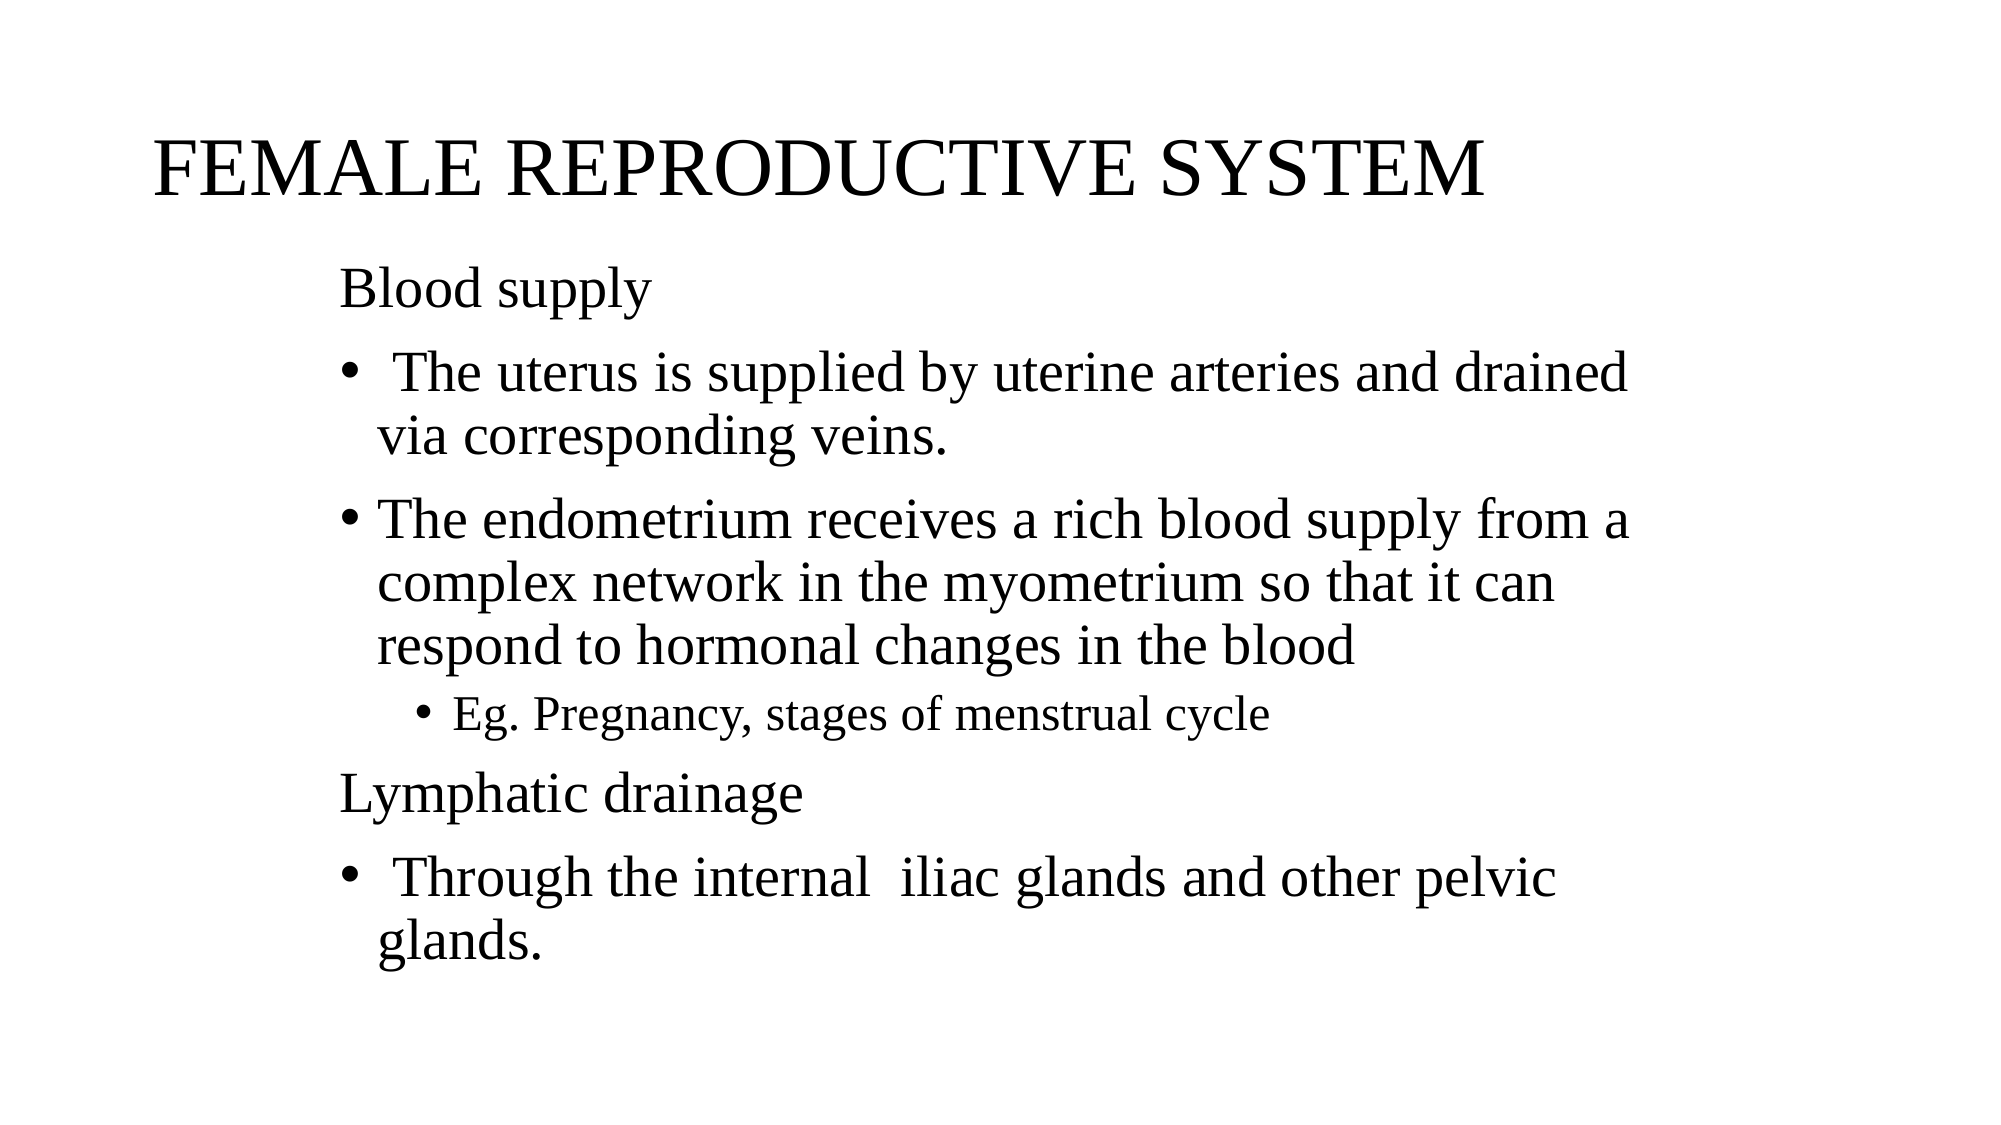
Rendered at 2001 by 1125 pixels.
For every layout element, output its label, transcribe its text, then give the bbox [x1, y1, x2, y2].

title FEMALE REPRODUCTIVE SYSTEM [137, 59, 1863, 278]
list Blood supply The uterus is supplied by uterine arteries and drained via corresponding veins. The endometrium receives a rich blood supply from a complex network in the myometrium so that it can respond to hormonal changes in the blood Eg. Pregnancy, stages of menstrual cycle Lymphatic drainage Through the internal iliac glands and other pelvic glands. [324, 249, 1713, 1088]
